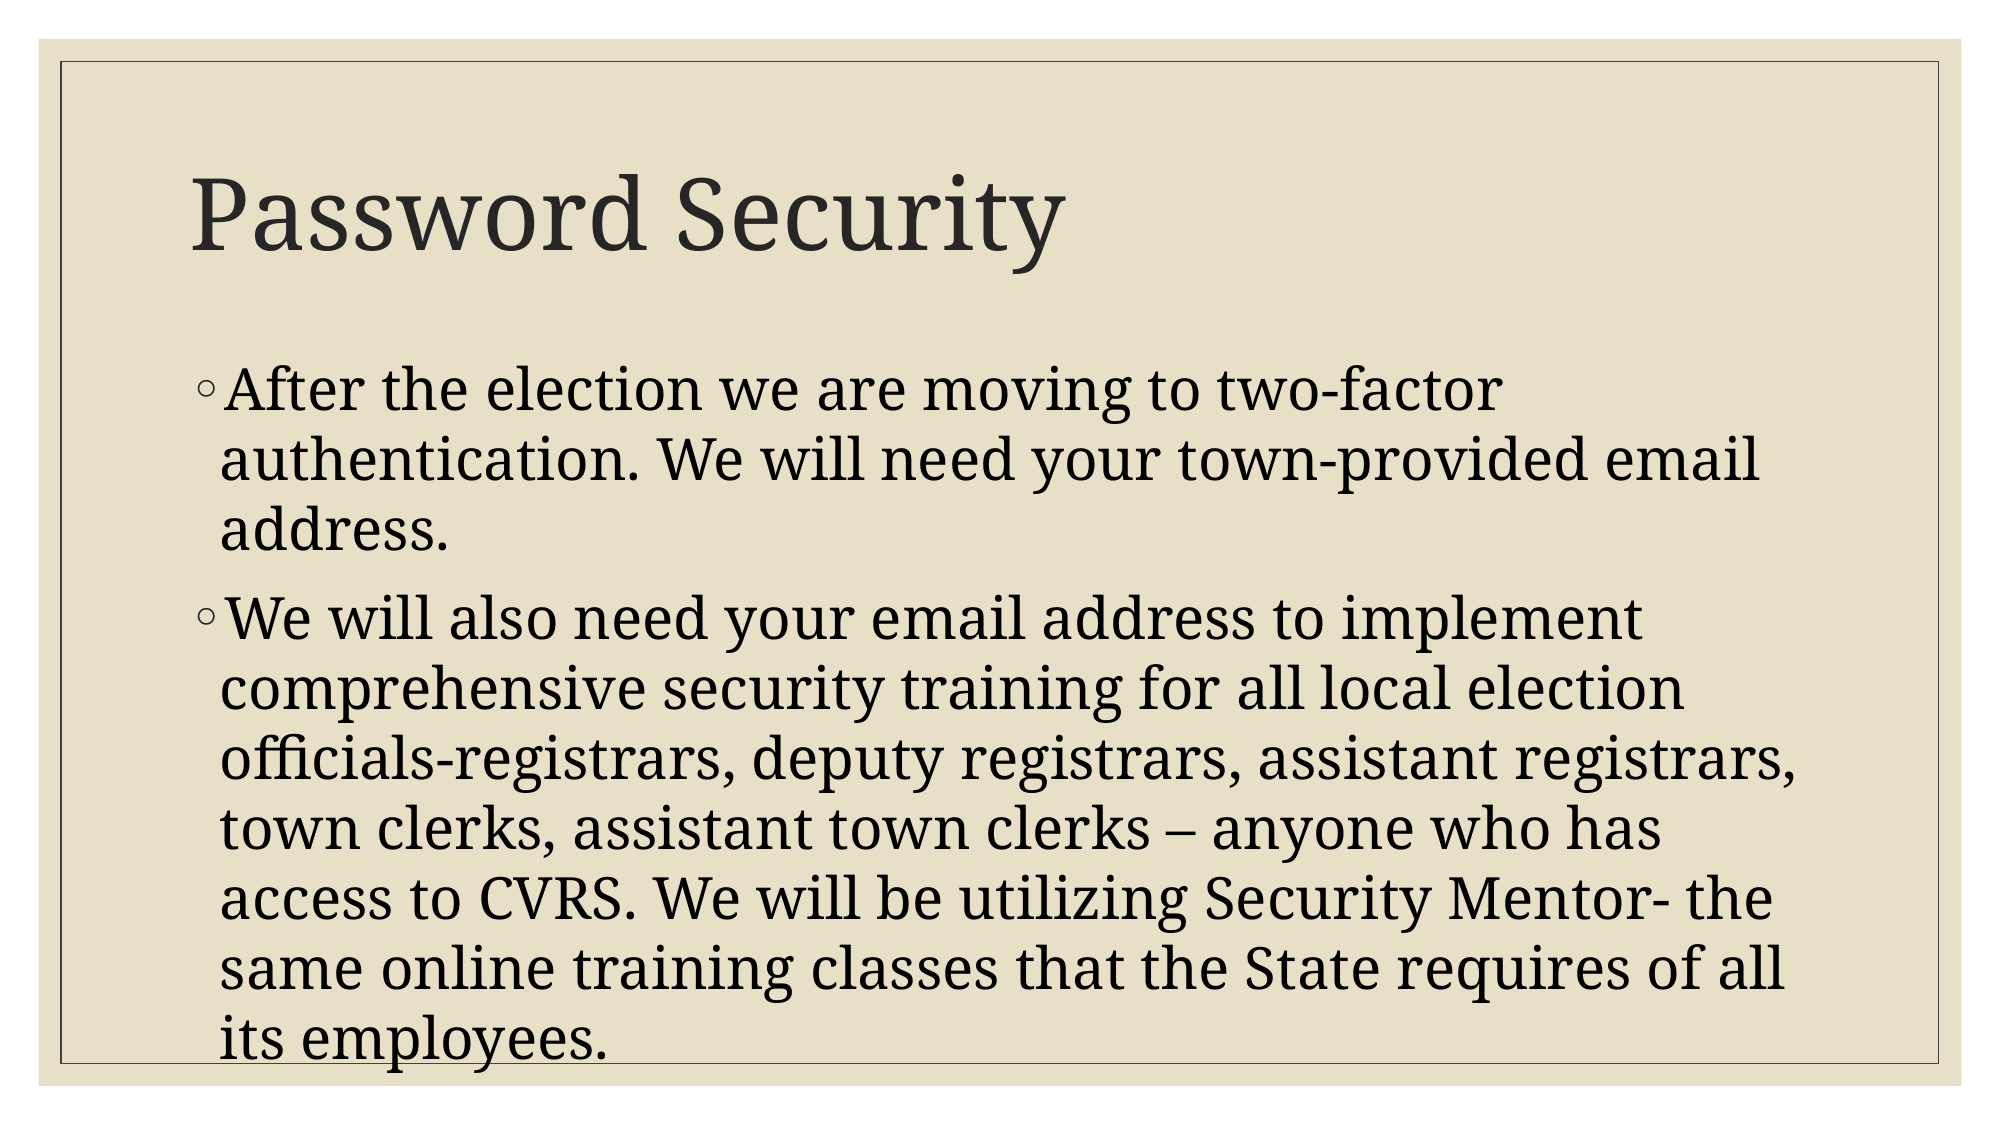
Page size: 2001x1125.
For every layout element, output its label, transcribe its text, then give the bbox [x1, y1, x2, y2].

list After the election we are moving to two-factor authentication. We will need your town-provided email address. We will also need your email address to implement comprehensive security training for all local election officials-registrars, deputy registrars, assistant registrars, town clerks, assistant town clerks – anyone who has access to CVRS. We will be utilizing Security Mentor- the same online training classes that the State requires of all its employees. [174, 345, 1825, 990]
title Password Security [174, 105, 1825, 331]
